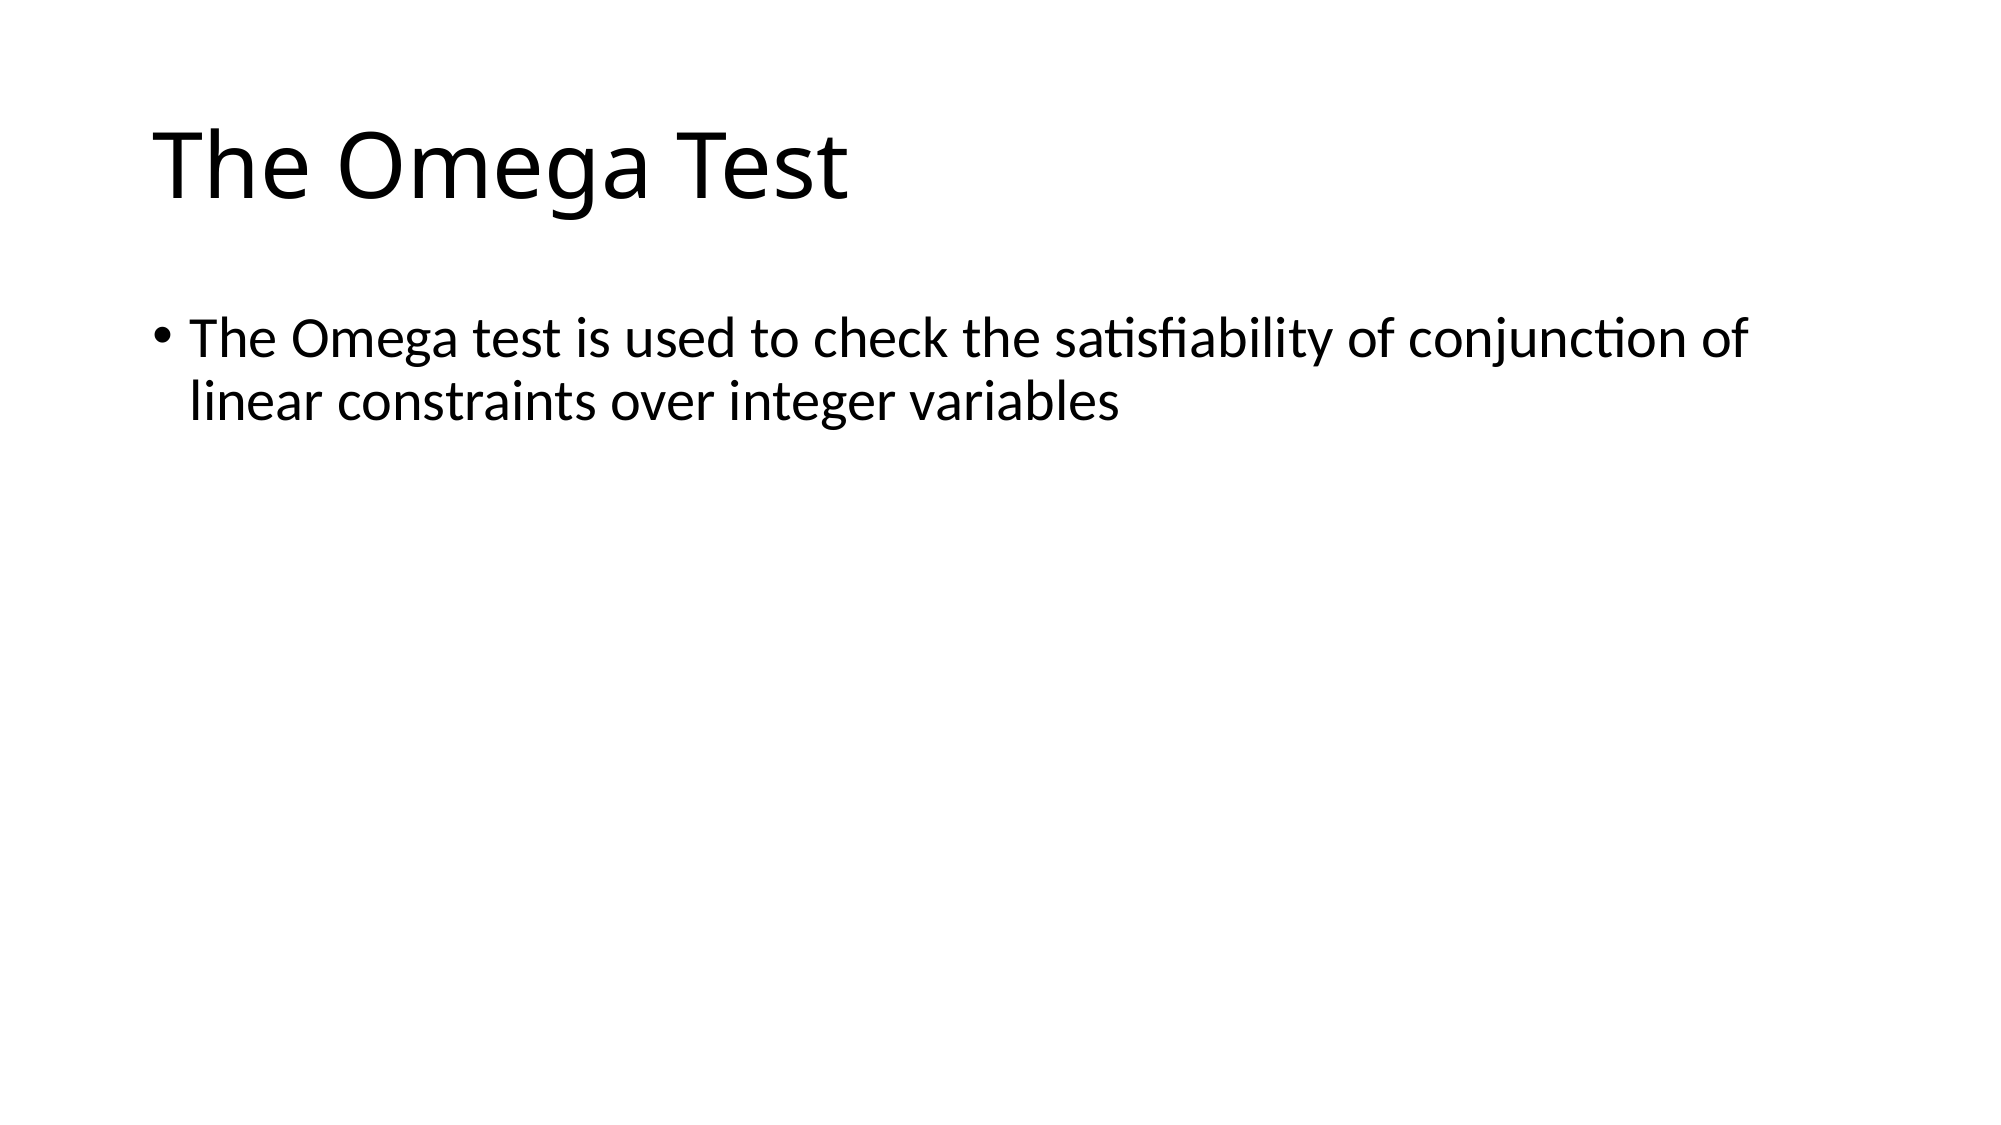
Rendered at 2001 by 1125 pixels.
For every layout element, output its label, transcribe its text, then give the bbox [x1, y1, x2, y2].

list The Omega test is used to check the satisfiability of conjunction of linear constraints over integer variables [137, 299, 1863, 1014]
title The Omega Test [137, 59, 1863, 278]
